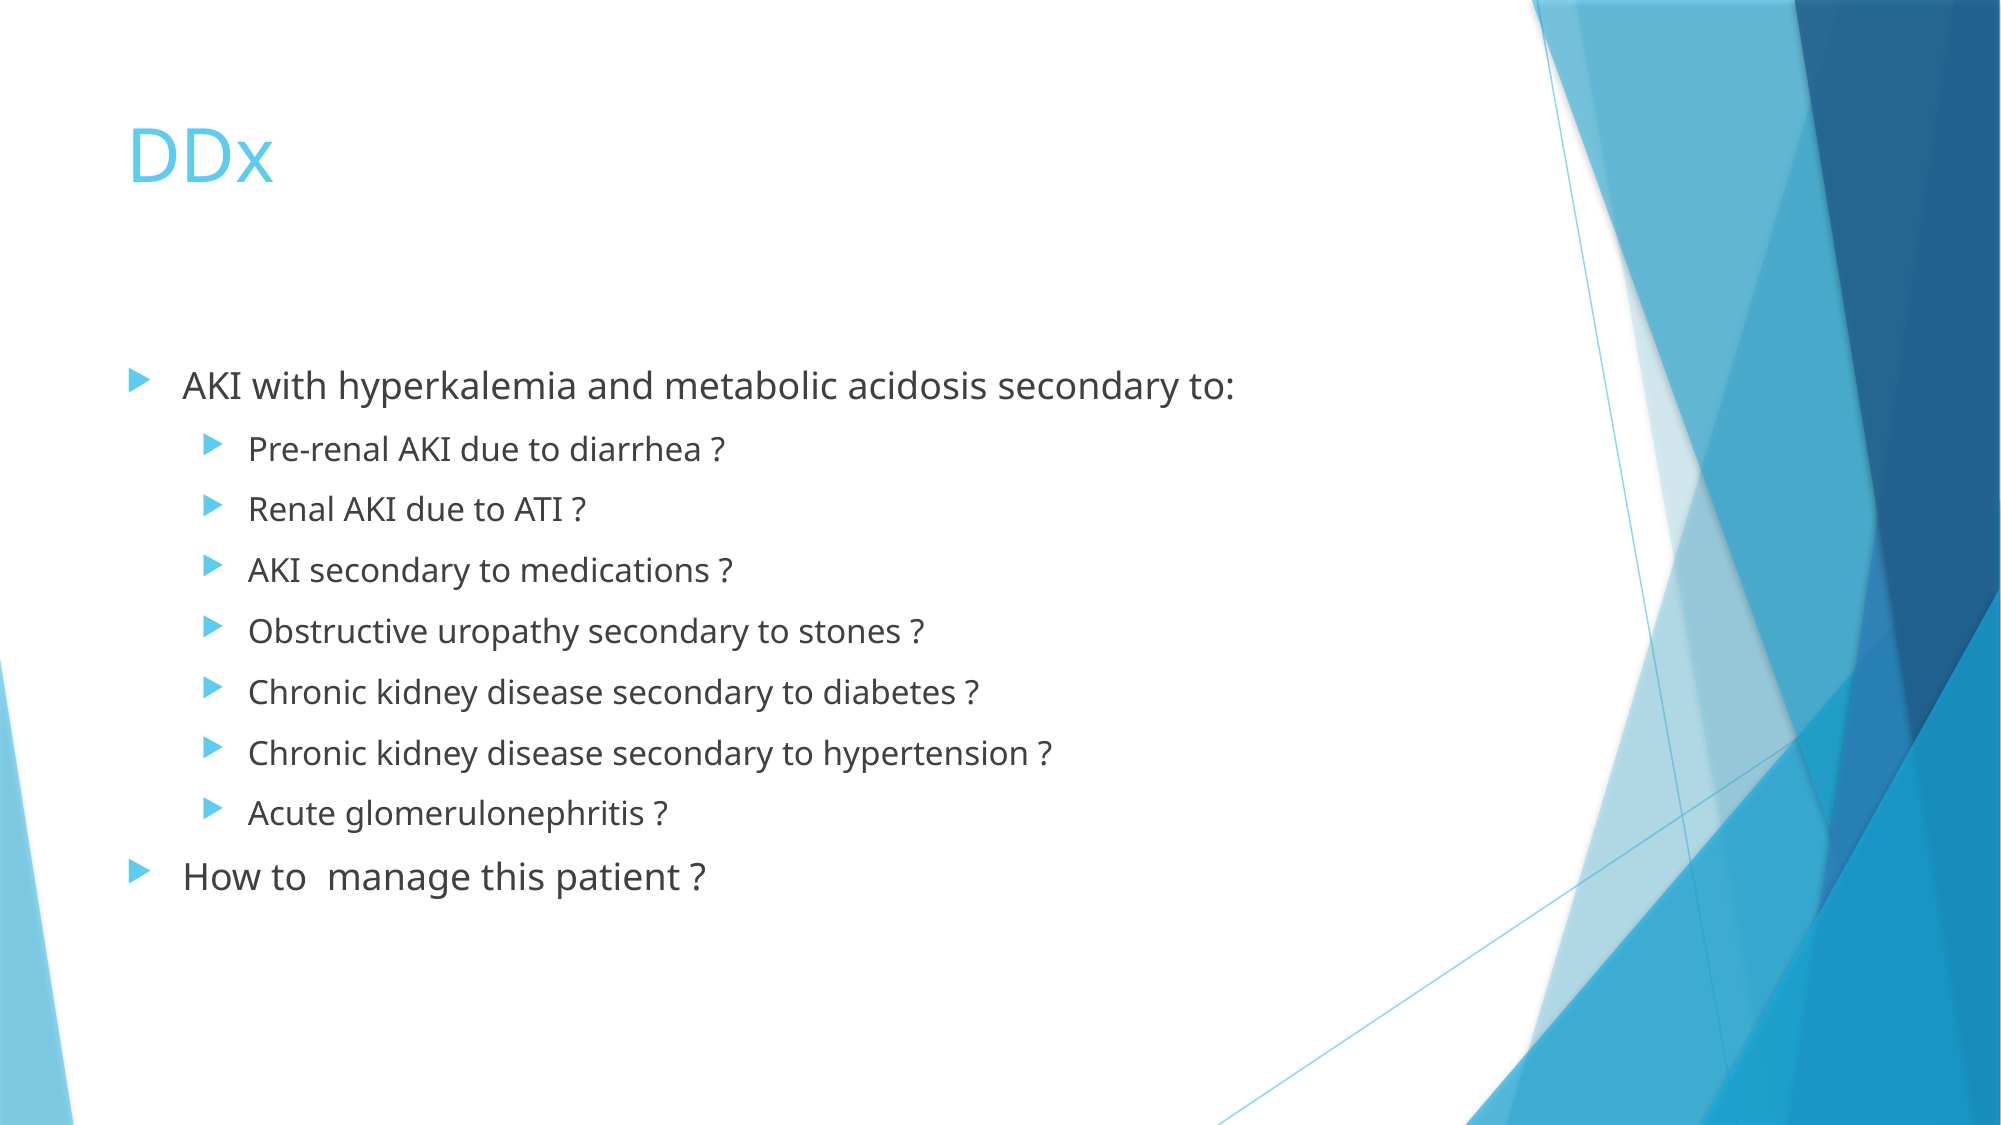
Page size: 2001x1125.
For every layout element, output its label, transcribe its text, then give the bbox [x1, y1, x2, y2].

title DDx [111, 99, 1522, 317]
list AKI with hyperkalemia and metabolic acidosis secondary to: Pre-renal AKI due to diarrhea ? Renal AKI due to ATI ? AKI secondary to medications ? Obstructive uropathy secondary to stones ? Chronic kidney disease secondary to diabetes ? Chronic kidney disease secondary to hypertension ? Acute glomerulonephritis ? How to manage this patient ? [111, 354, 1522, 992]
